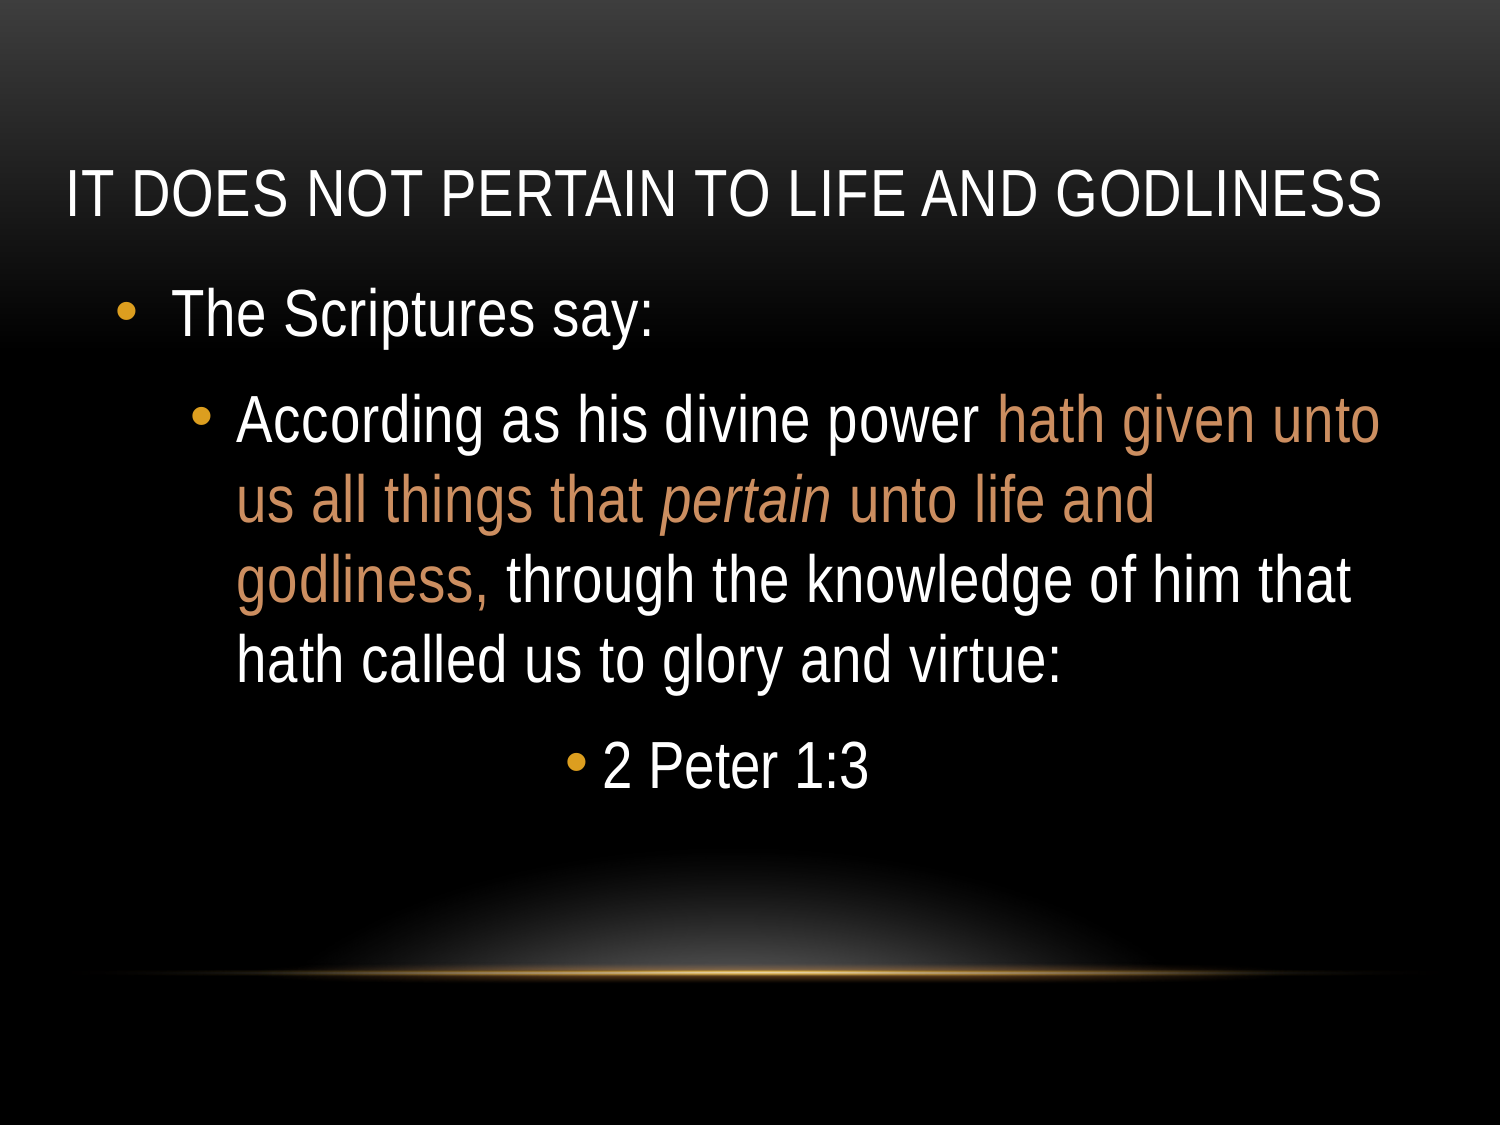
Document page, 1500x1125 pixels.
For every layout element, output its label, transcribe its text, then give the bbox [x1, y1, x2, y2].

list The Scriptures say: According as his divine power hath given unto us all things that pertain unto life and godliness, through the knowledge of him that hath called us to glory and virtue: 2 Peter 1:3 [99, 262, 1400, 938]
title It does not pertain to life and godliness [50, 50, 1475, 238]
picture [0, 0, 1500, 1125]
